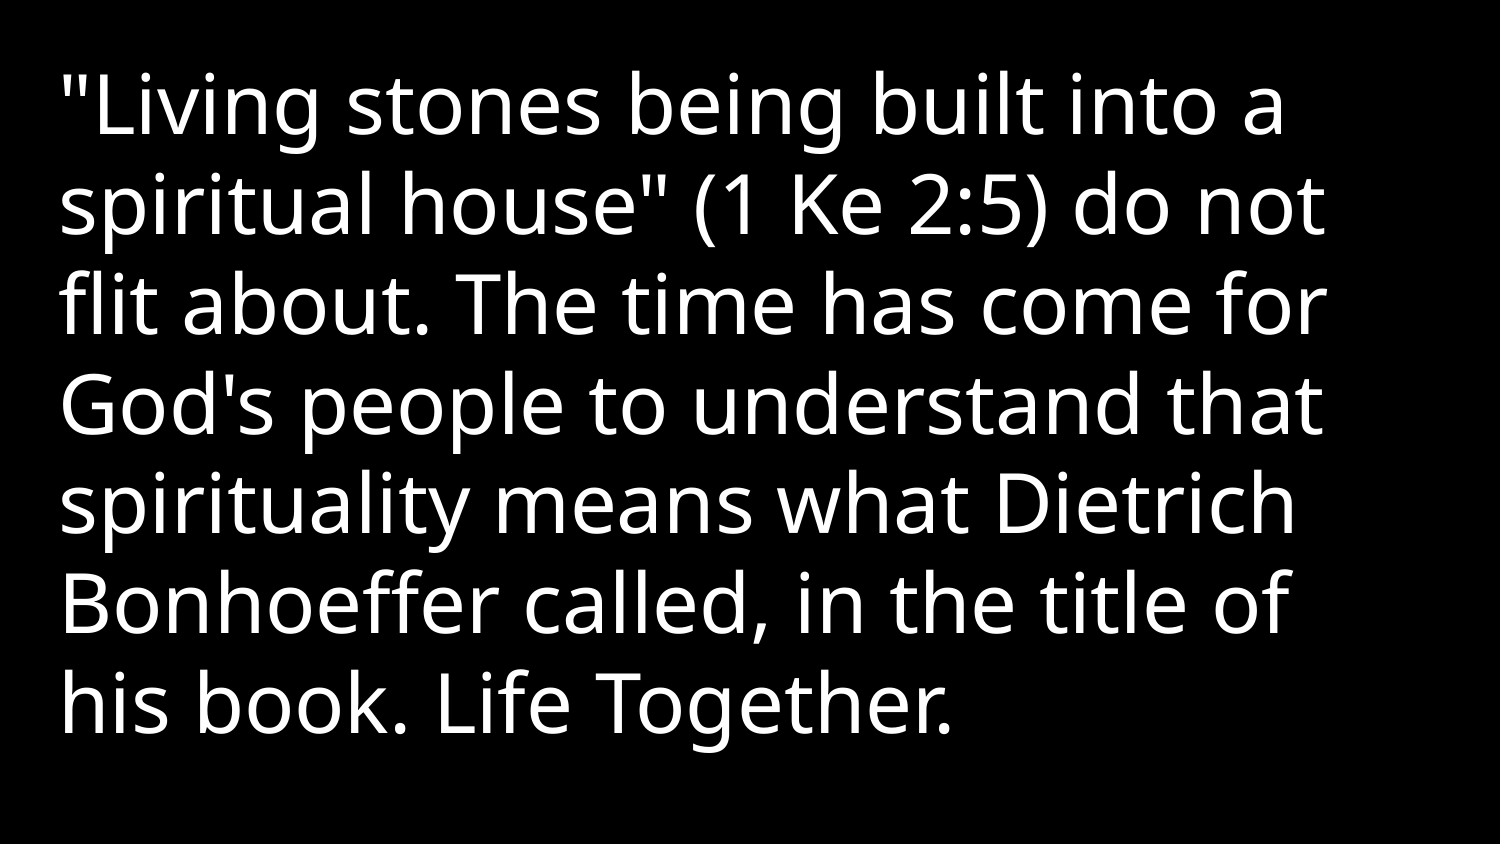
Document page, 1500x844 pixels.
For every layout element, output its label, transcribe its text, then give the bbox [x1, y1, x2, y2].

list "Living stones being built into a spiritual house" (1 Ke 2:5) do not flit about. The time has come for God's people to understand that spirituality means what Dietrich Bonhoeffer called, in the title of his book. Life Together. [50, 46, 1425, 810]
